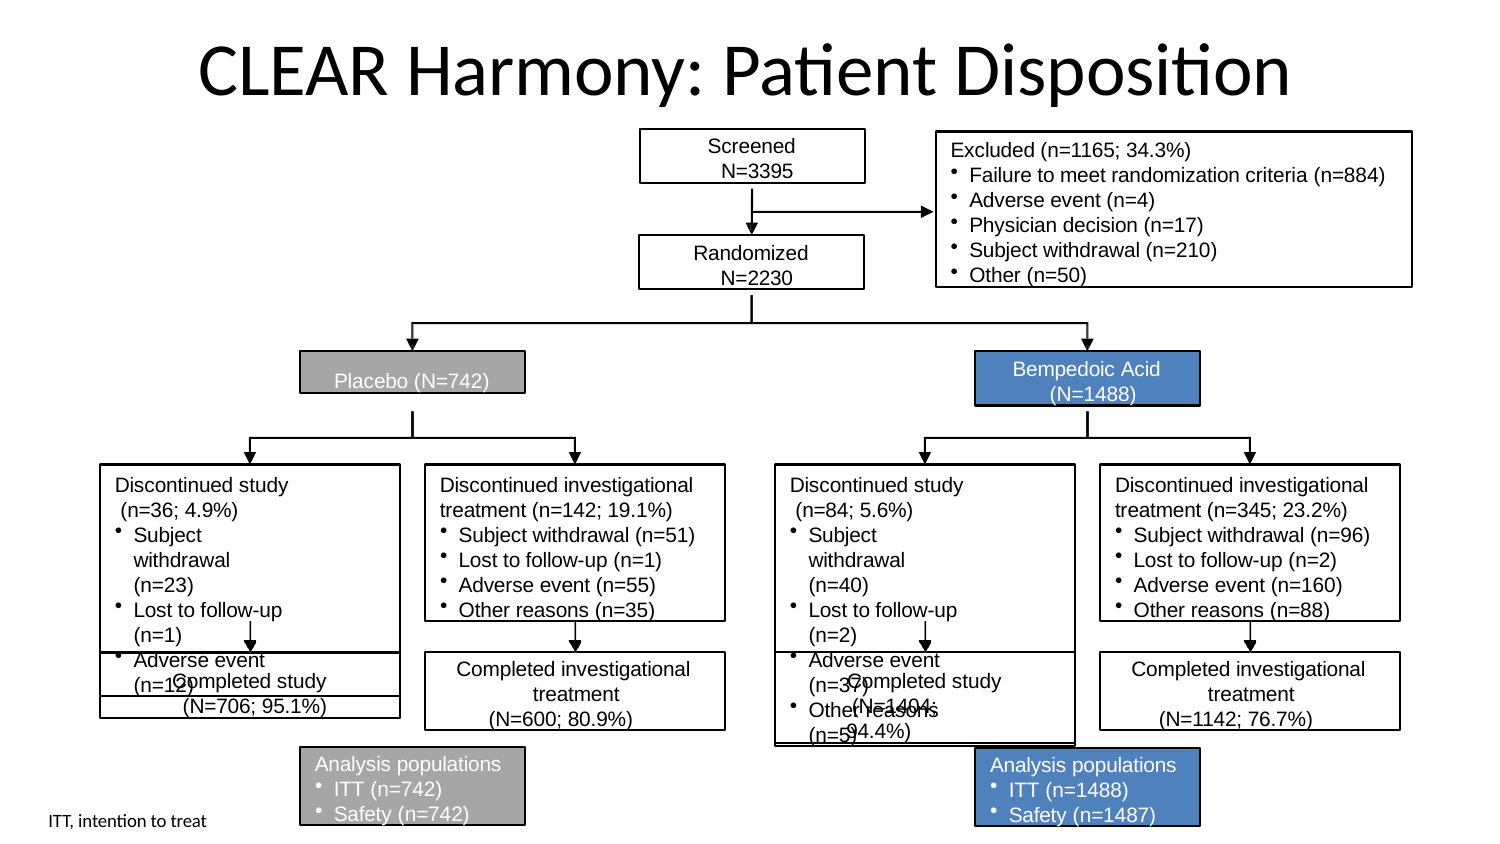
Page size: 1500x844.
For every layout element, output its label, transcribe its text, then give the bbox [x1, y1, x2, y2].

text_box Bempedoic Acid (N=1488) [974, 351, 1200, 406]
text_box Discontinued investigational treatment (n=345; 23.2%) Subject withdrawal (n=96) Lost to follow-up (n=2) Adverse event (n=160) Other reasons (n=88) [1099, 464, 1400, 622]
text_box [568, 621, 582, 653]
text_box [752, 205, 934, 219]
text_box Discontinued investigational treatment (n=142; 19.1%) Subject withdrawal (n=51) Lost to follow-up (n=1) Adverse event (n=55) Other reasons (n=35) [424, 464, 725, 622]
text_box [753, 322, 1094, 352]
text_box [745, 188, 759, 236]
text_box Completed investigational treatment (N=600; 80.9%) [424, 652, 725, 731]
text_box [1086, 411, 1257, 465]
text_box [411, 411, 582, 465]
text_box Completed investigational treatment (N=1142; 76.7%) [1099, 652, 1400, 731]
text_box [243, 436, 411, 465]
text_box Analysis populations ITT (n=1488) Safety (n=1487) [974, 748, 1200, 827]
text_box ITT, intention to treat [46, 806, 214, 831]
text_box [918, 436, 1086, 465]
text_box Discontinued study (n=84; 5.6%) Subject withdrawal (n=40) Lost to follow-up (n=2) Adverse event (n=37) Other reasons (n=5) [774, 464, 1075, 652]
text_box Completed study (N=706; 95.1%) [99, 697, 400, 719]
text_box [918, 621, 932, 653]
text_box [243, 621, 257, 653]
text_box Screened N=3395 [639, 128, 865, 183]
text_box Excluded (n=1165; 34.3%) Failure to meet randomization criteria (n=884) Adverse event (n=4) Physician decision (n=17) Subject withdrawal (n=210) Other (n=50) [935, 131, 1413, 287]
text_box Analysis populations ITT (n=742) Safety (n=742) [299, 747, 525, 826]
title CLEAR Harmony: Patient Disposition [196, 18, 1303, 162]
text_box [1243, 621, 1257, 653]
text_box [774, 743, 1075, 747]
text_box Placebo (N=742) [299, 351, 525, 394]
text_box Completed study (N=1404; 94.4%) [774, 652, 1075, 743]
text_box Discontinued study (n=36; 4.9%) Subject withdrawal (n=23) Lost to follow-up (n=1) Adverse event (n=12) [99, 464, 400, 697]
text_box [406, 295, 753, 352]
text_box Randomized N=2230 [639, 235, 865, 290]
